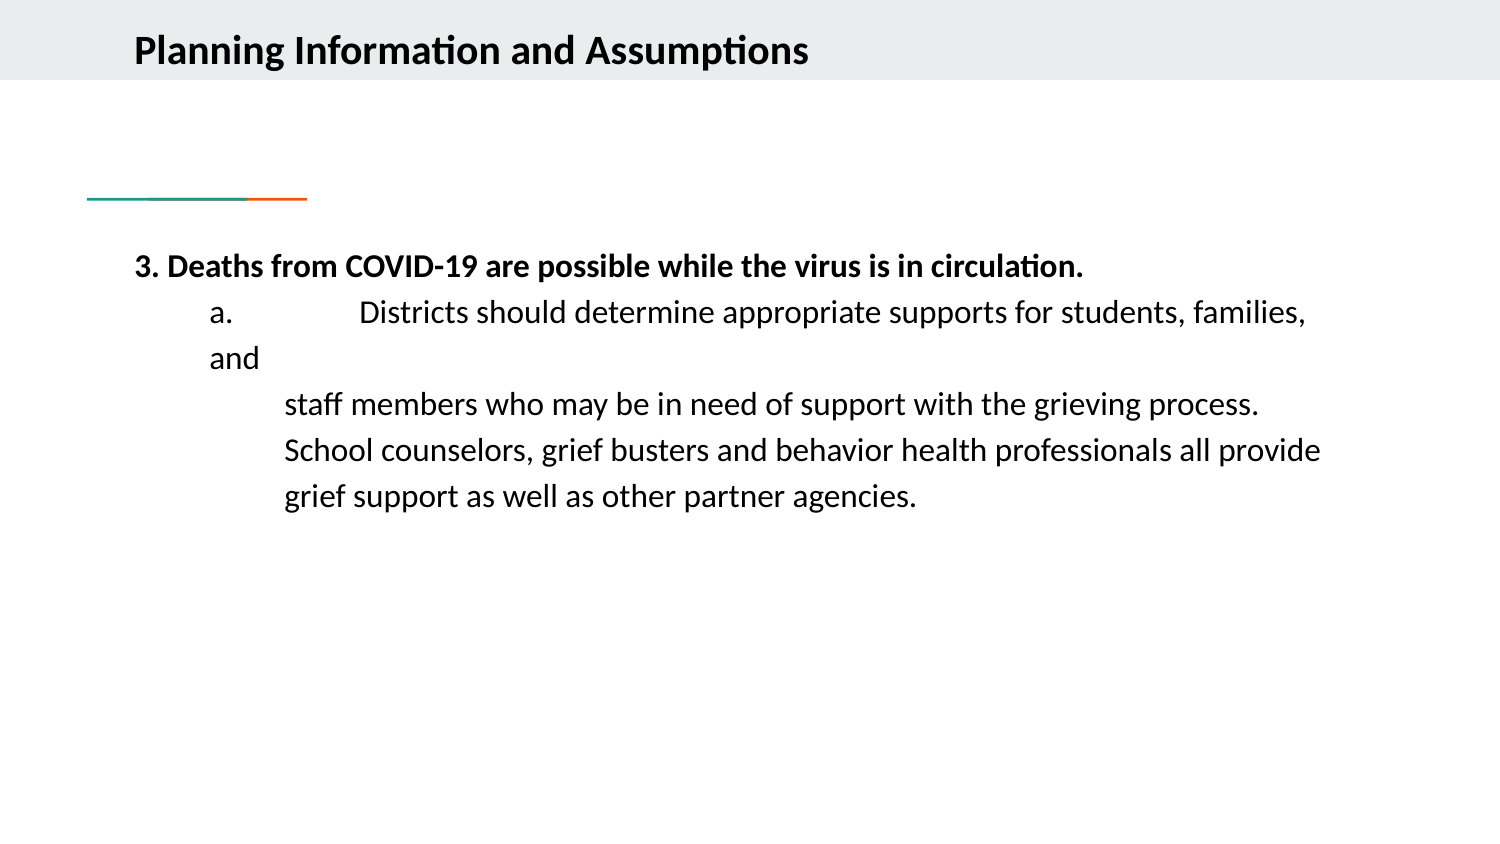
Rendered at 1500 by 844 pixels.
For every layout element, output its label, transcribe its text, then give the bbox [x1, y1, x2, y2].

list 3. Deaths from COVID-19 are possible while the virus is in circulation. a. Districts should determine appropriate supports for students, families, and staff members who may be in need of support with the grieving process. School counselors, grief busters and behavior health professionals all provide grief support as well as other partner agencies. [119, 223, 1381, 595]
title Planning Information and Assumptions [119, 0, 1381, 88]
